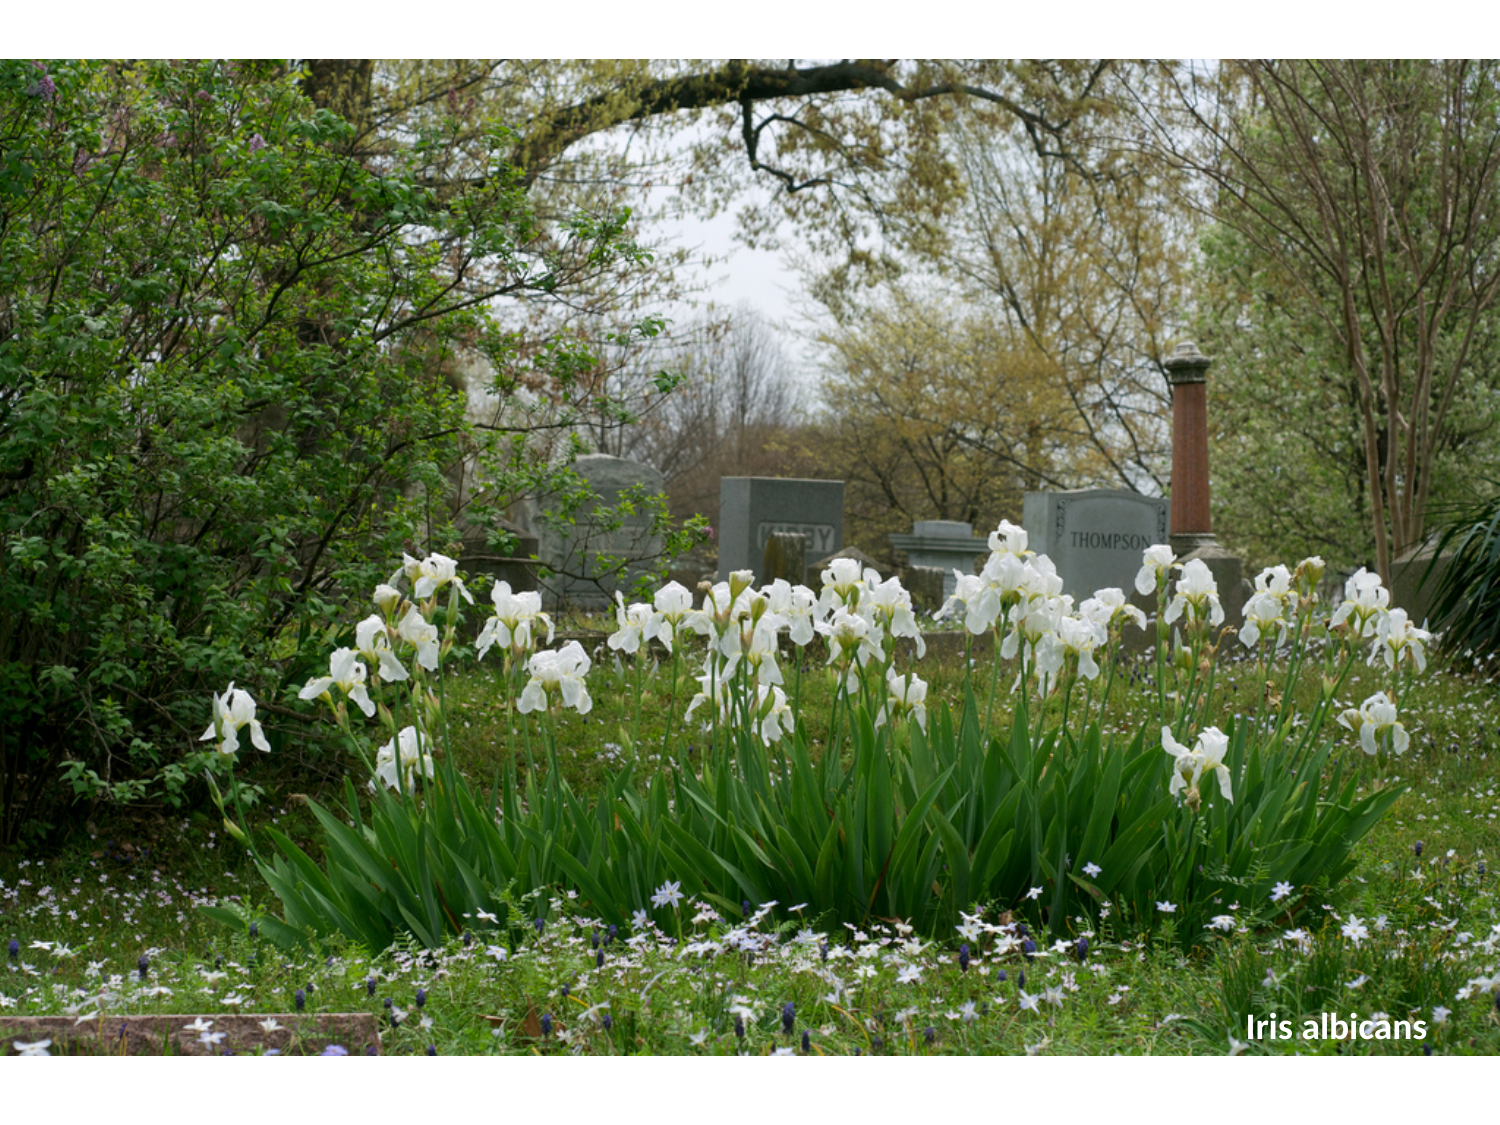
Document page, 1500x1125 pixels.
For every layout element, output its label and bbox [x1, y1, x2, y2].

picture [0, 59, 1500, 1056]
